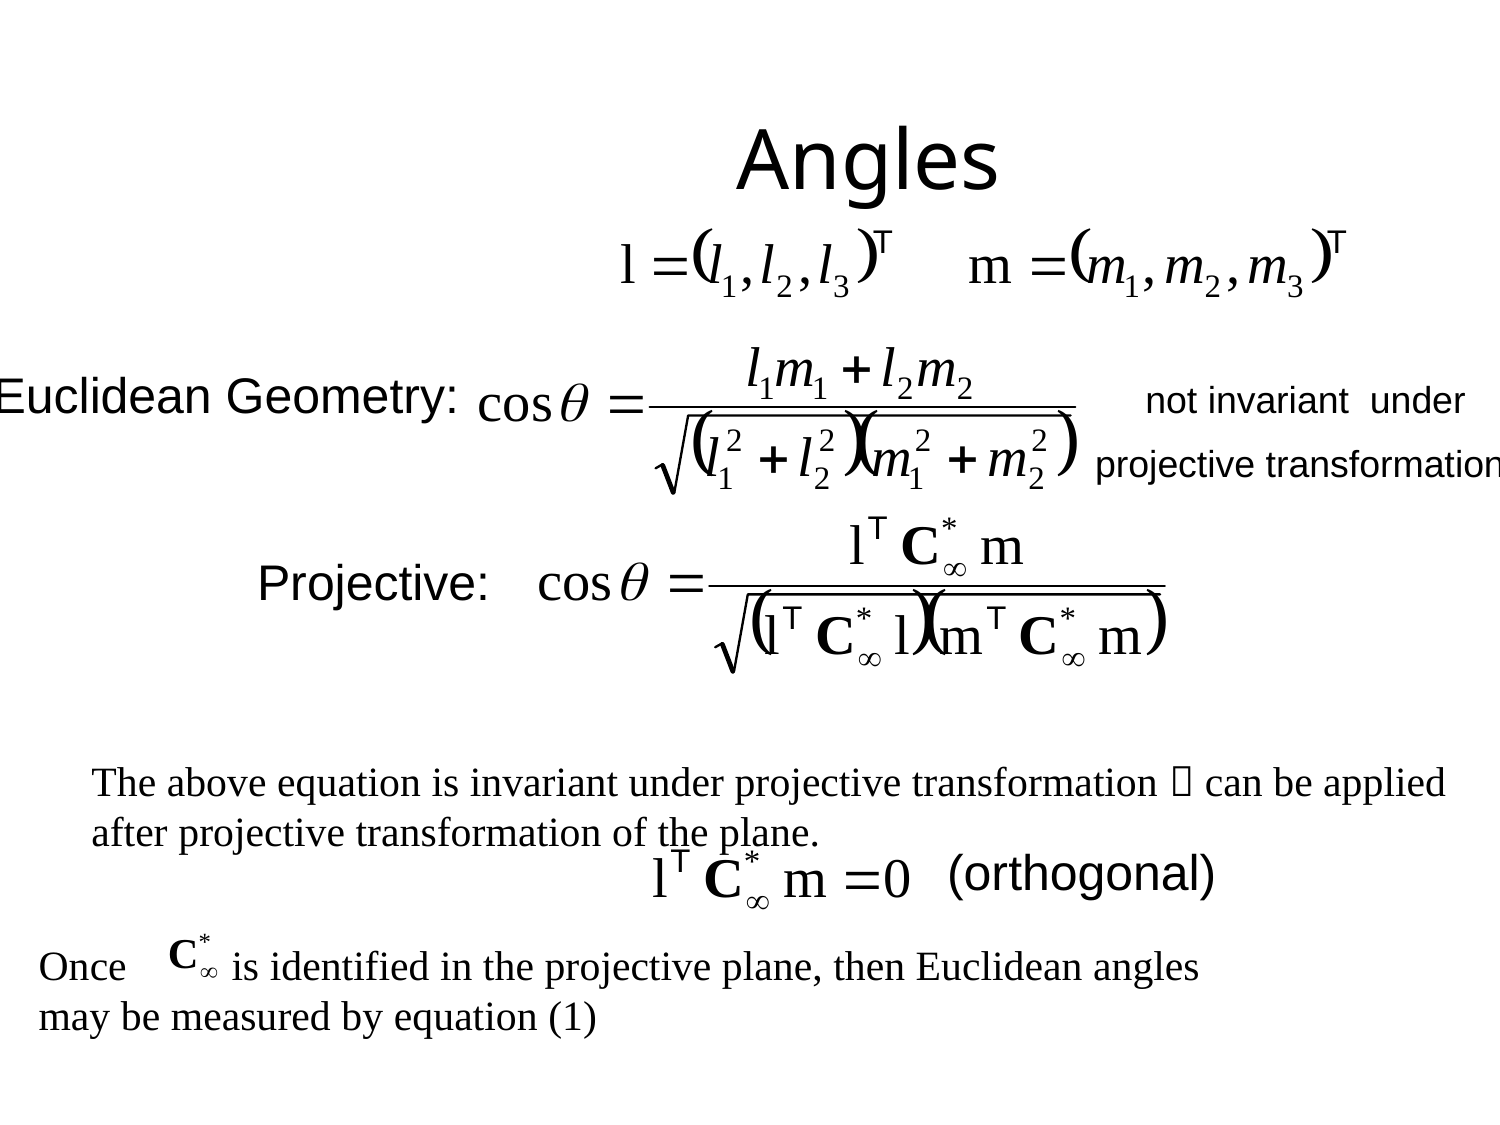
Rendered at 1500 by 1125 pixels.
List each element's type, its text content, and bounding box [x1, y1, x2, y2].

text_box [645, 810, 1276, 922]
text_box The above equation is invariant under projective transformation  can be applied after projective transformation of the plane. [76, 747, 1472, 863]
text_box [959, 217, 1361, 312]
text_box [256, 501, 1175, 685]
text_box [162, 922, 227, 987]
title Angles [274, 62, 1463, 251]
text_box Euclidean Geometry: not invariant under projective transformation [0, 333, 466, 550]
text_box Once is identified in the projective plane, then Euclidean angles may be measured by equation (1) [23, 931, 1227, 1046]
text_box Euclidean Geometry: not invariant under projective transformation [1088, 333, 1500, 550]
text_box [469, 332, 1087, 500]
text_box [612, 217, 905, 312]
